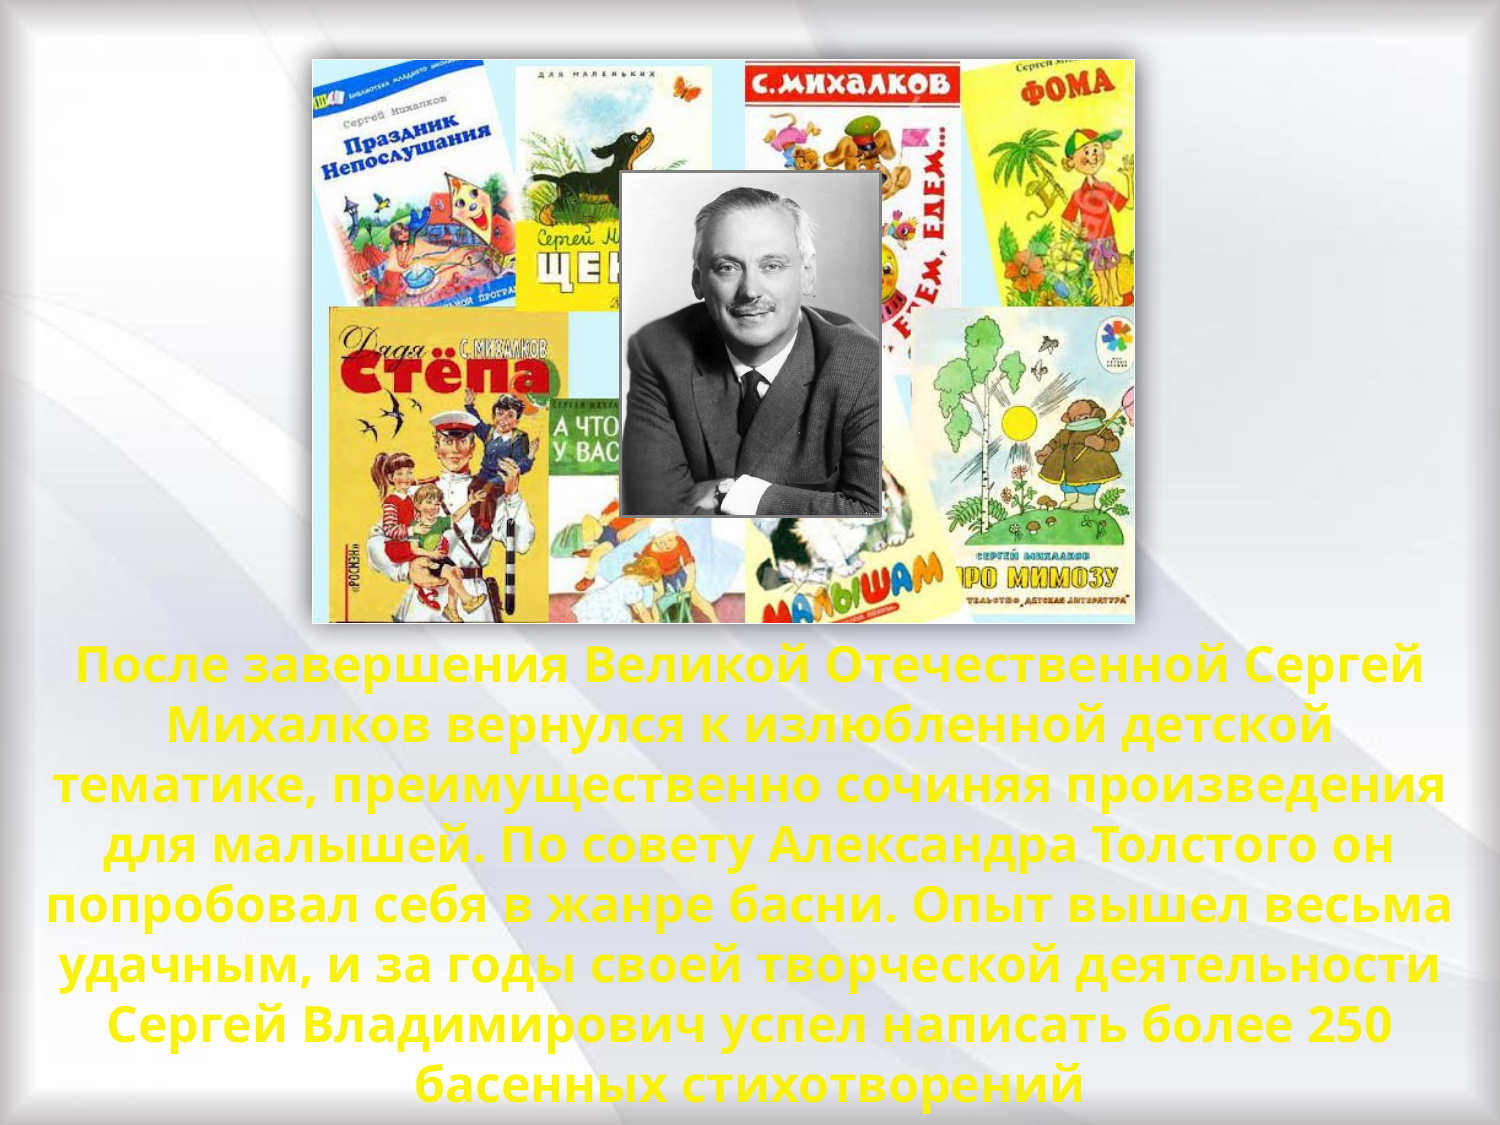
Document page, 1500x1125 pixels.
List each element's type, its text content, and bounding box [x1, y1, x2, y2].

text_box После завершения Великой Отечественной Сергей Михалков вернулся к излюбленной детской тематике, преимущественно сочиняя произведения для малышей. По совету Александра Толстого он попробовал себя в жанре басни. Опыт вышел весьма удачным, и за годы своей творческой деятельности Сергей Владимирович успел написать более 250 басенных стихотворений [13, 625, 1487, 1120]
picture [0, 0, 1500, 1125]
